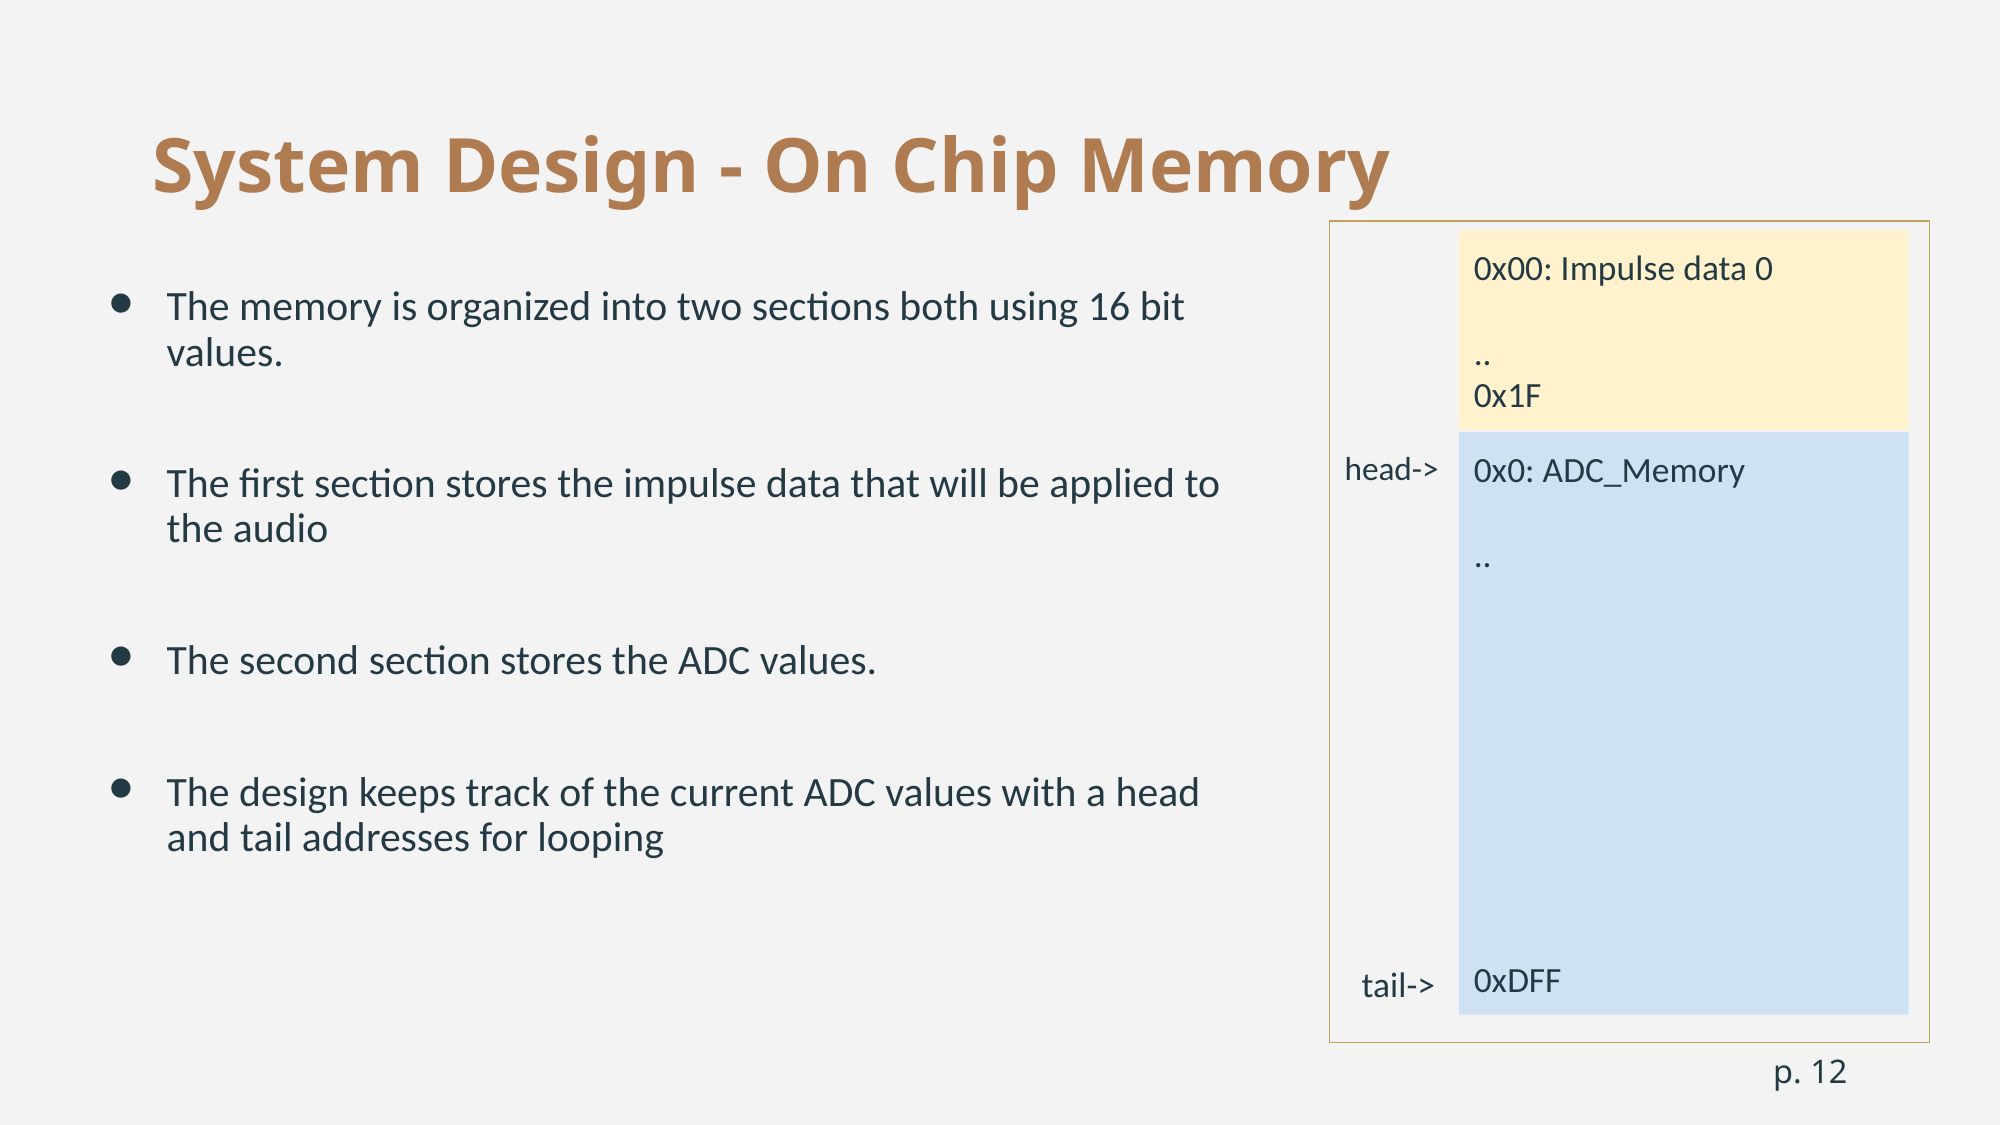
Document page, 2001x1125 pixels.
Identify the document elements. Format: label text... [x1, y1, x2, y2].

text_box [1329, 221, 1930, 1043]
list The memory is organized into two sections both using 16 bit values. The first section stores the impulse data that will be applied to the audio The second section stores the ADC values. The design keeps track of the current ADC values with a head and tail addresses for looping [76, 277, 1262, 941]
title System Design - On Chip Memory [137, 59, 1863, 278]
slide_number p. ‹#› [1412, 1043, 1863, 1103]
